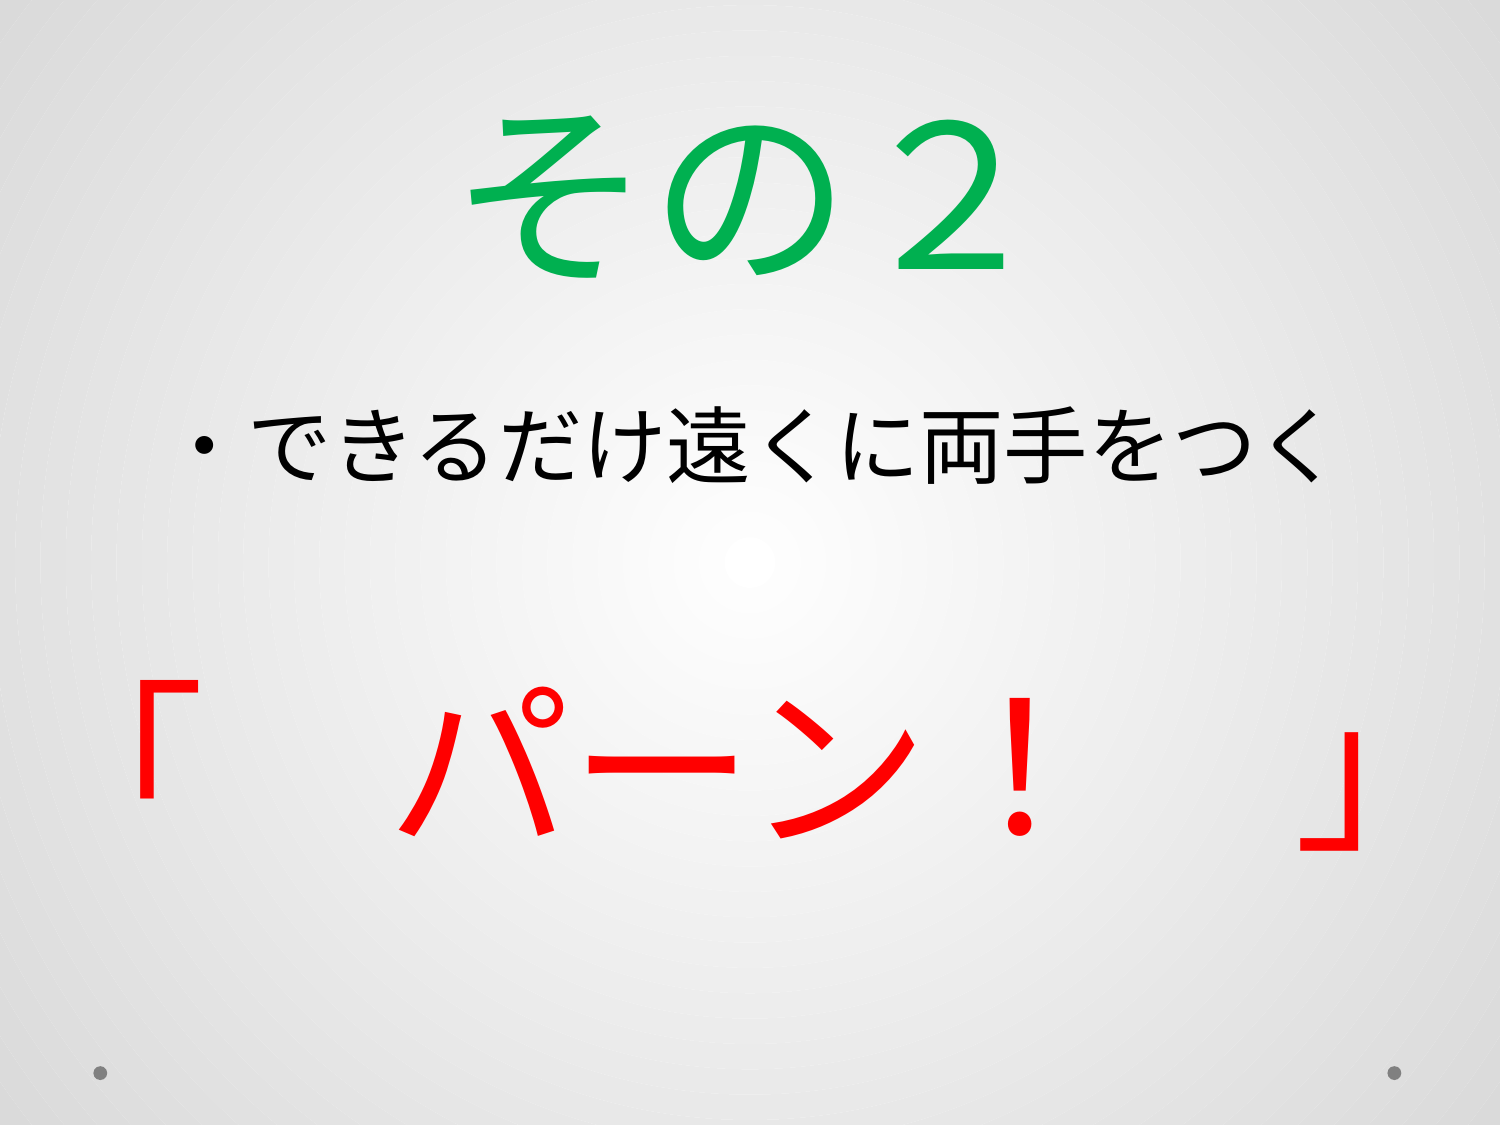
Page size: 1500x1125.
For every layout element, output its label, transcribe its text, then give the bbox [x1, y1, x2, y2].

title その２ [75, 54, 1425, 318]
text_box 「 パーン！ 」 [0, 645, 1500, 880]
list ・できるだけ遠くに両手をつく [76, 385, 1427, 556]
